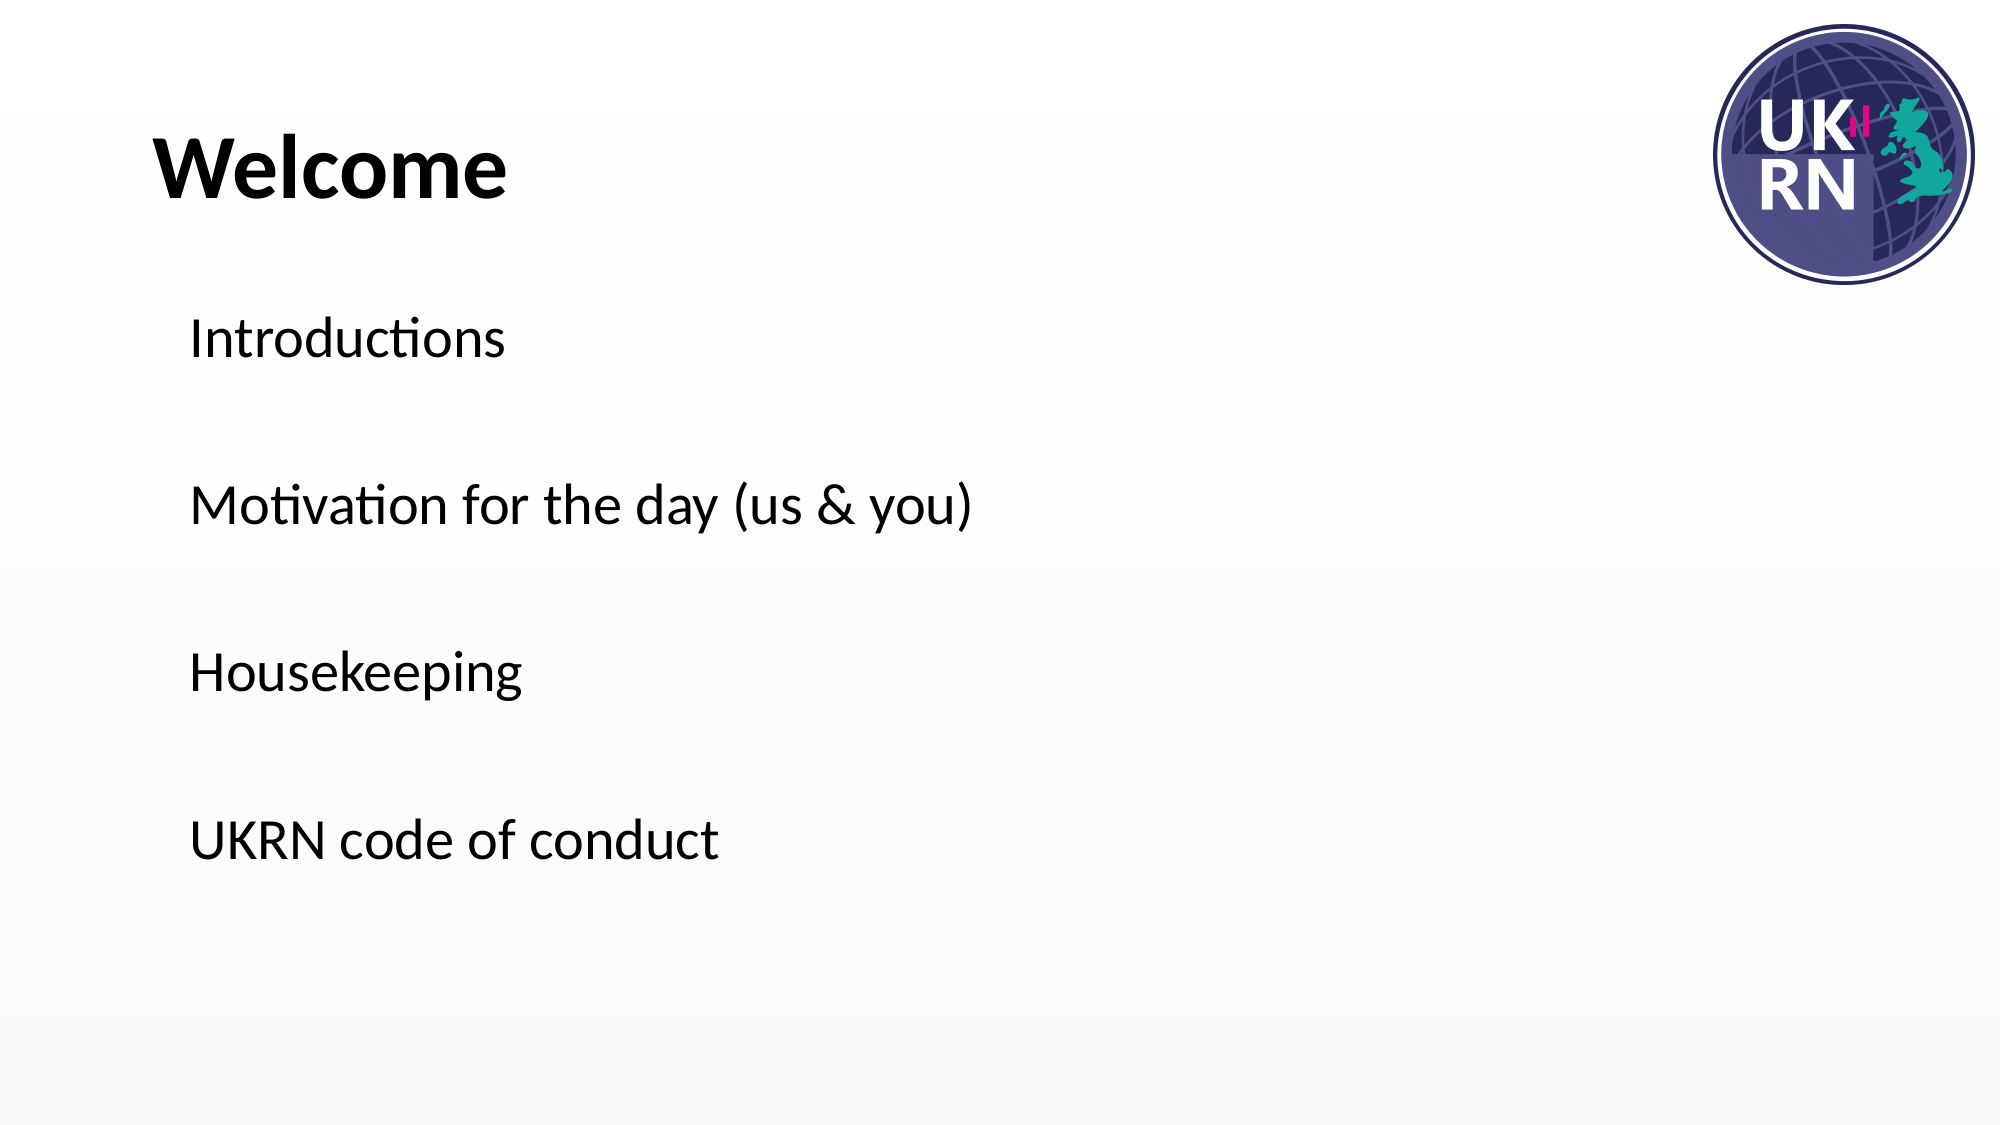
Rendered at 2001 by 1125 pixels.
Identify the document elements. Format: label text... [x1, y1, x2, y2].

list Introductions Motivation for the day (us & you) Housekeeping UKRN code of conduct [137, 299, 1863, 1014]
title Welcome [137, 59, 1595, 278]
picture [1713, 24, 1975, 285]
